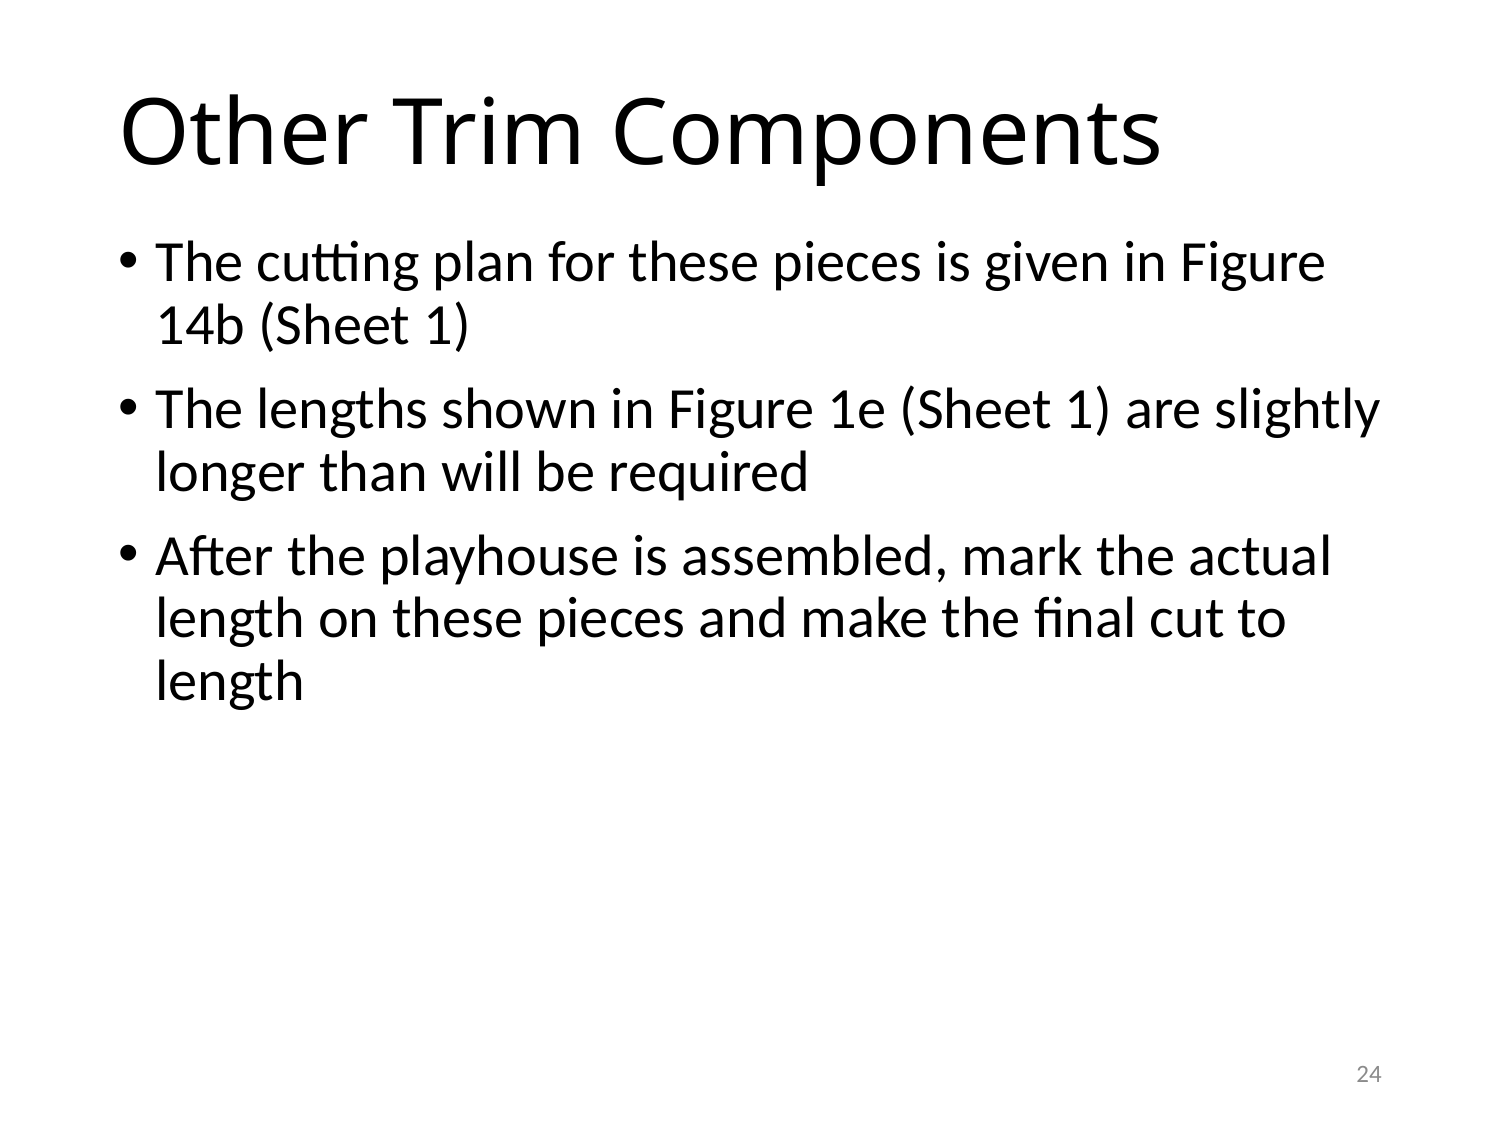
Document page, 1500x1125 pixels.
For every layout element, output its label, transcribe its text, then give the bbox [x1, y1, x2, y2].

title Other Trim Components [103, 26, 1397, 224]
slide_number 24 [1059, 1042, 1397, 1103]
list The cutting plan for these pieces is given in Figure 14b (Sheet 1) The lengths shown in Figure 1e (Sheet 1) are slightly longer than will be required After the playhouse is assembled, mark the actual length on these pieces and make the final cut to length [103, 224, 1397, 1066]
